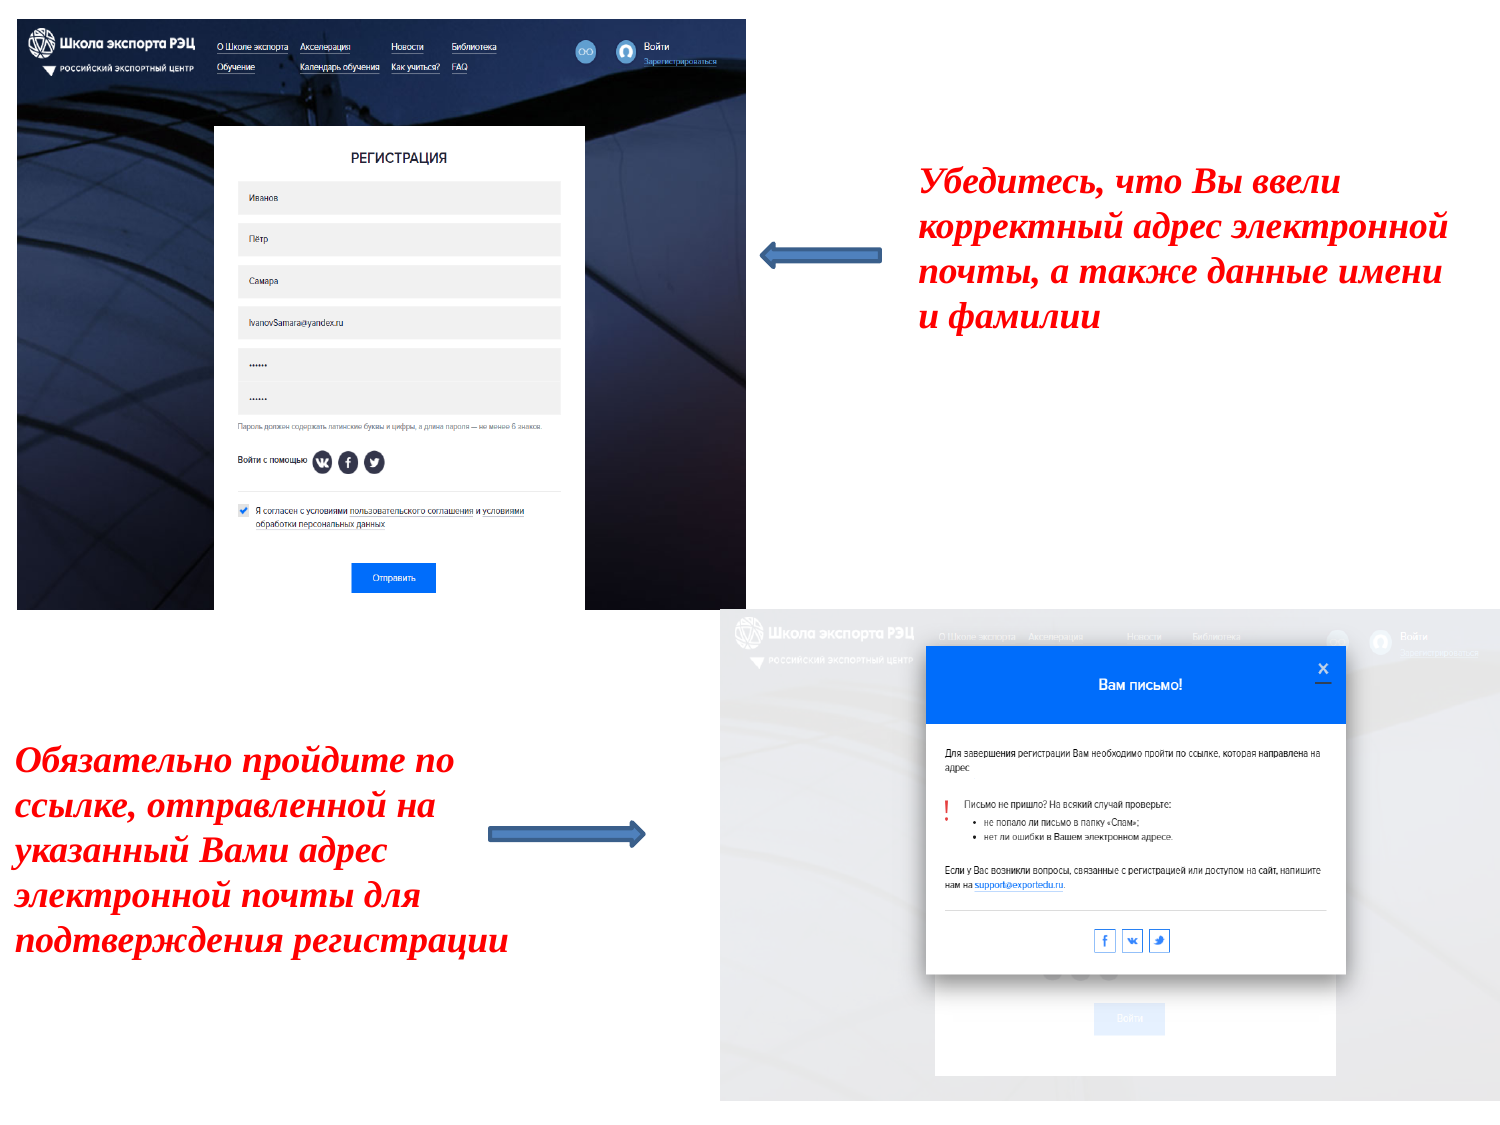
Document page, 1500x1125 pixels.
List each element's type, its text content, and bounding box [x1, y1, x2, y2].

text_box Убедитесь, что Вы ввели корректный адрес электронной почты, а также данные имени и фамилии [903, 148, 1483, 344]
picture [17, 18, 1500, 1102]
text_box Обязательно пройдите по ссылке, отправленной на указанный Вами адрес электронной почты для подтверждения регистрации [0, 727, 550, 968]
text_box [488, 820, 646, 848]
text_box [759, 241, 882, 270]
